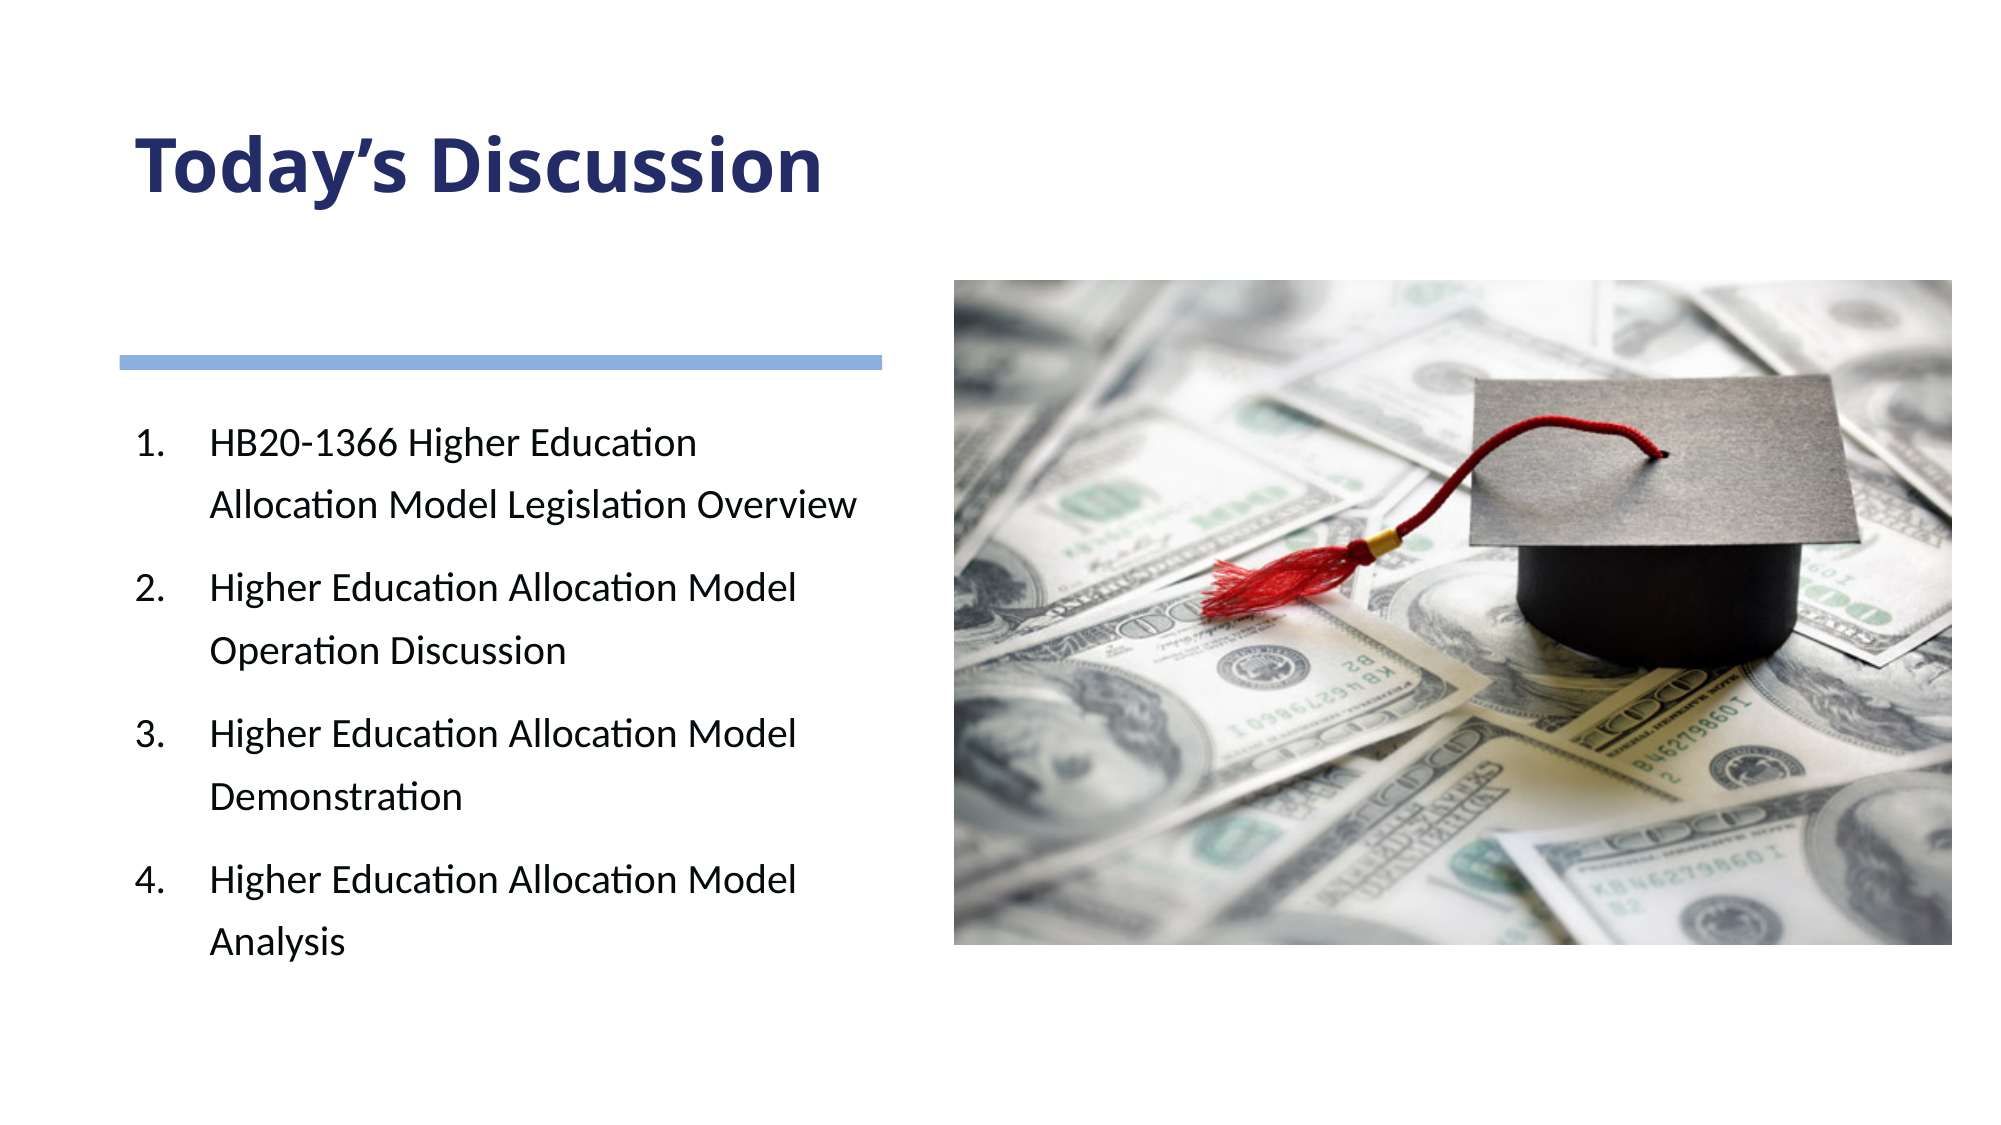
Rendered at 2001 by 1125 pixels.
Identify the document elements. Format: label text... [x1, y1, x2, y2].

list HB20-1366 Higher Education Allocation Model Legislation Overview Higher Education Allocation Model Operation Discussion Higher Education Allocation Model Demonstration Higher Education Allocation Model Analysis [119, 394, 883, 1005]
picture [954, 280, 1952, 946]
title Today’s Discussion [119, 120, 882, 335]
